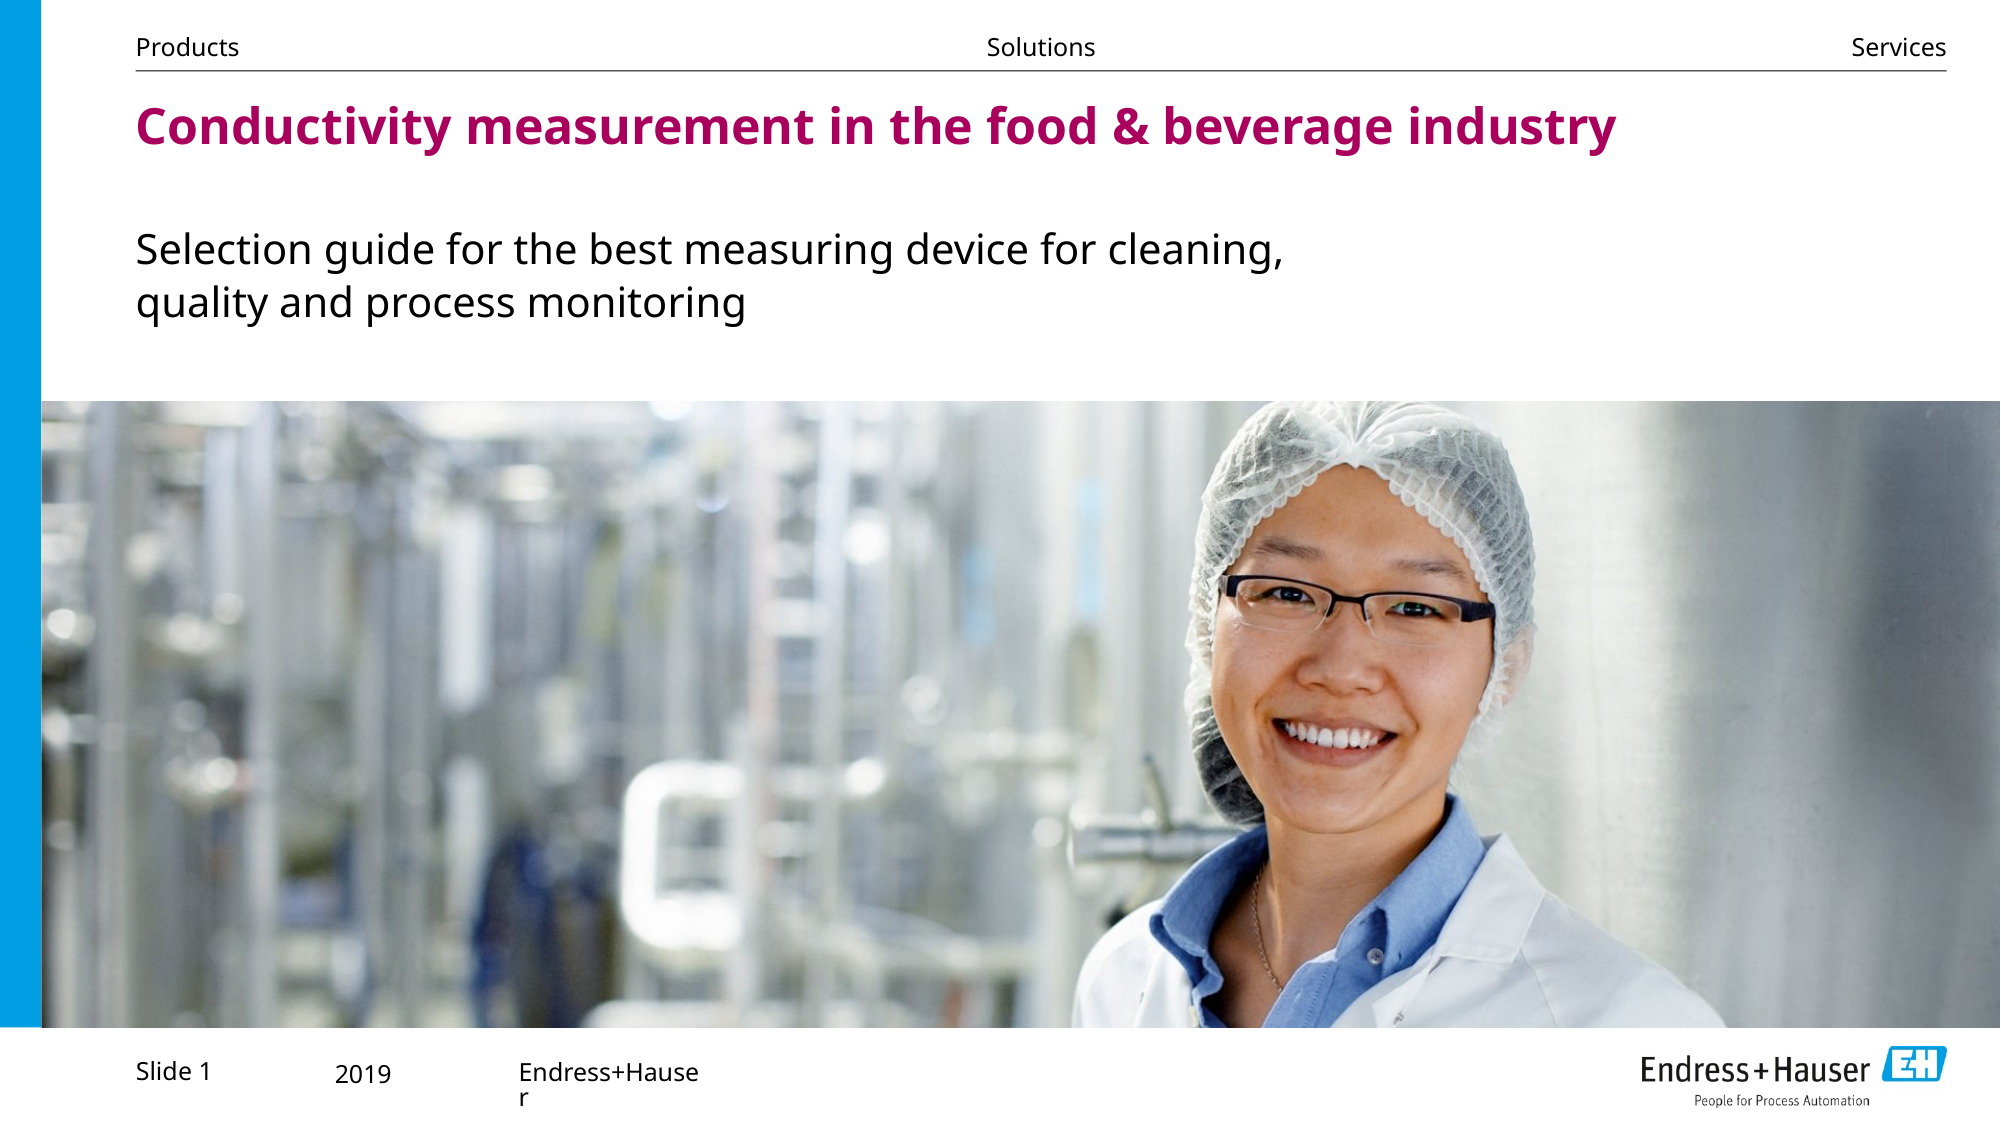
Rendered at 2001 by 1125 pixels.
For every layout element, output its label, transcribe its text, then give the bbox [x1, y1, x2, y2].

footer Endress+Hauser [518, 1058, 702, 1089]
slide_number Slide 1 [135, 1057, 246, 1088]
picture [1892, 1050, 1937, 1078]
picture [1642, 1046, 1947, 1108]
picture [42, 401, 2000, 1028]
subtitle Selection guide for the best measuring device for cleaning, quality and process monitoring [135, 219, 1947, 339]
title Conductivity measurement in the food & beverage industry [135, 101, 1947, 212]
